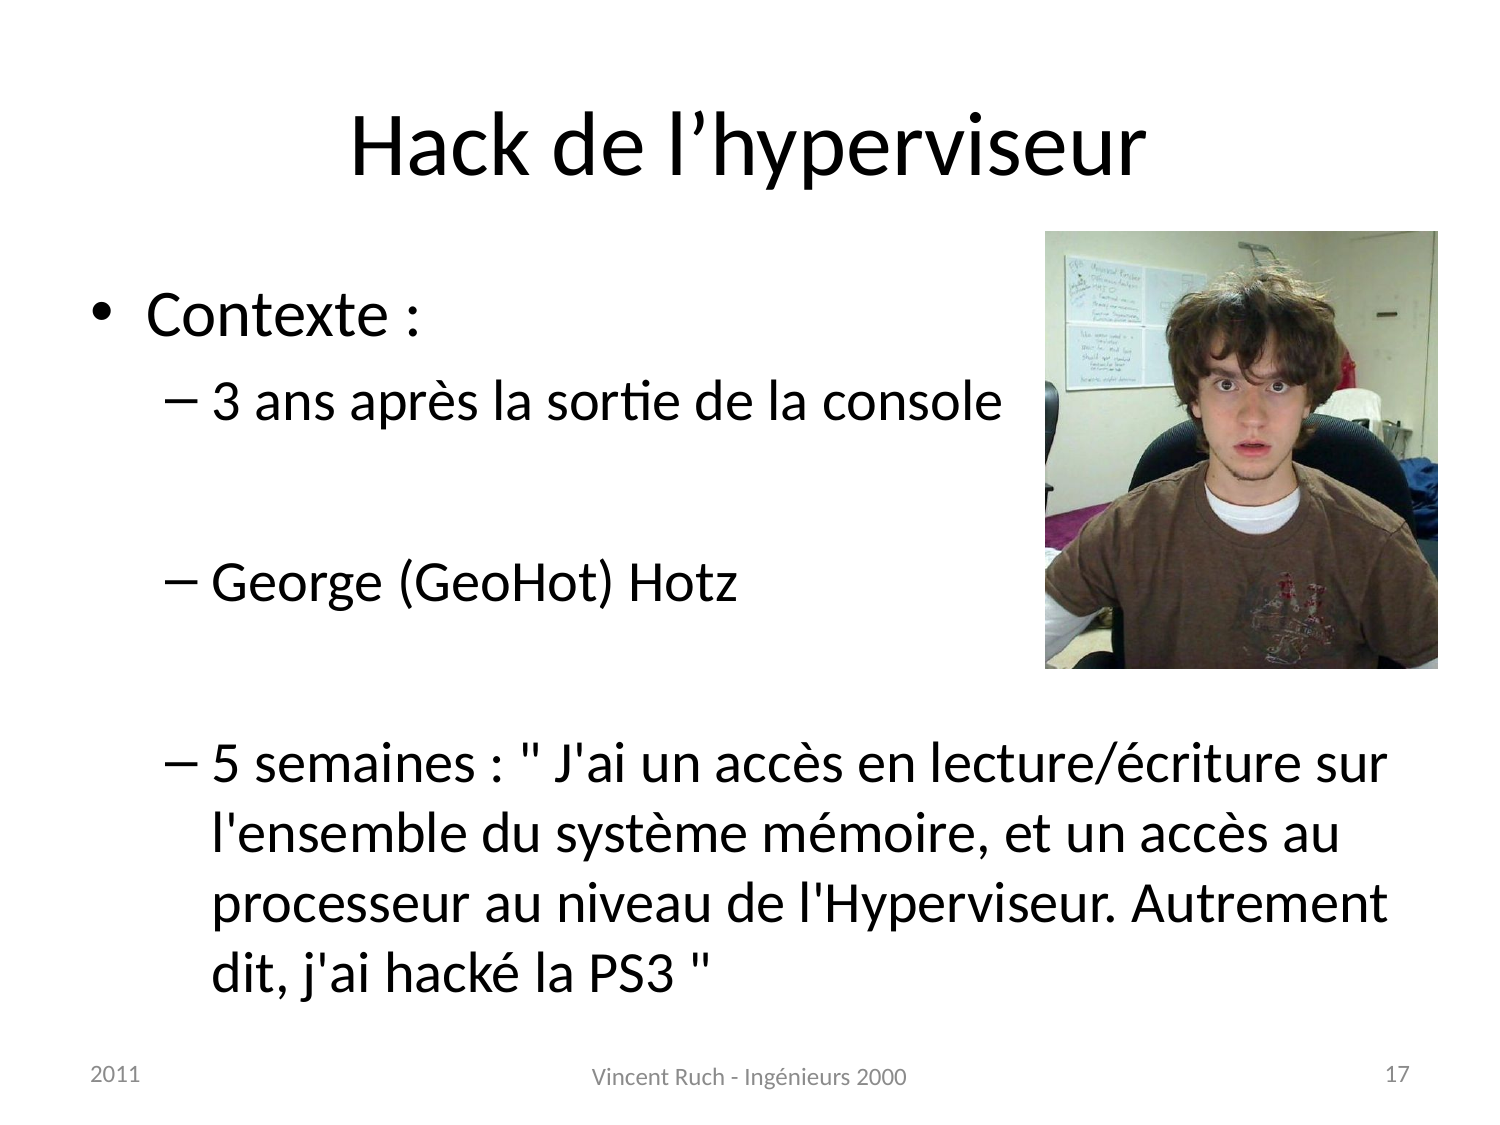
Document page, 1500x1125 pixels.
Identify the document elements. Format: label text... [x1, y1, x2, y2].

picture [1045, 231, 1439, 670]
title Hack de l’hyperviseur [75, 45, 1425, 233]
footer Vincent Ruch - Ingénieurs 2000 [512, 1045, 988, 1106]
list Contexte : 3 ans après la sortie de la console George (GeoHot) Hotz 5 semaines : " J'ai un accès en lecture/écriture sur l'ensemble du système mémoire, et un accès au processeur au niveau de l'Hyperviseur. Autrement dit, j'ai hacké la PS3 " [75, 262, 1425, 1005]
slide_number 2011 [75, 1042, 425, 1103]
slide_number 17 [1074, 1042, 1425, 1103]
